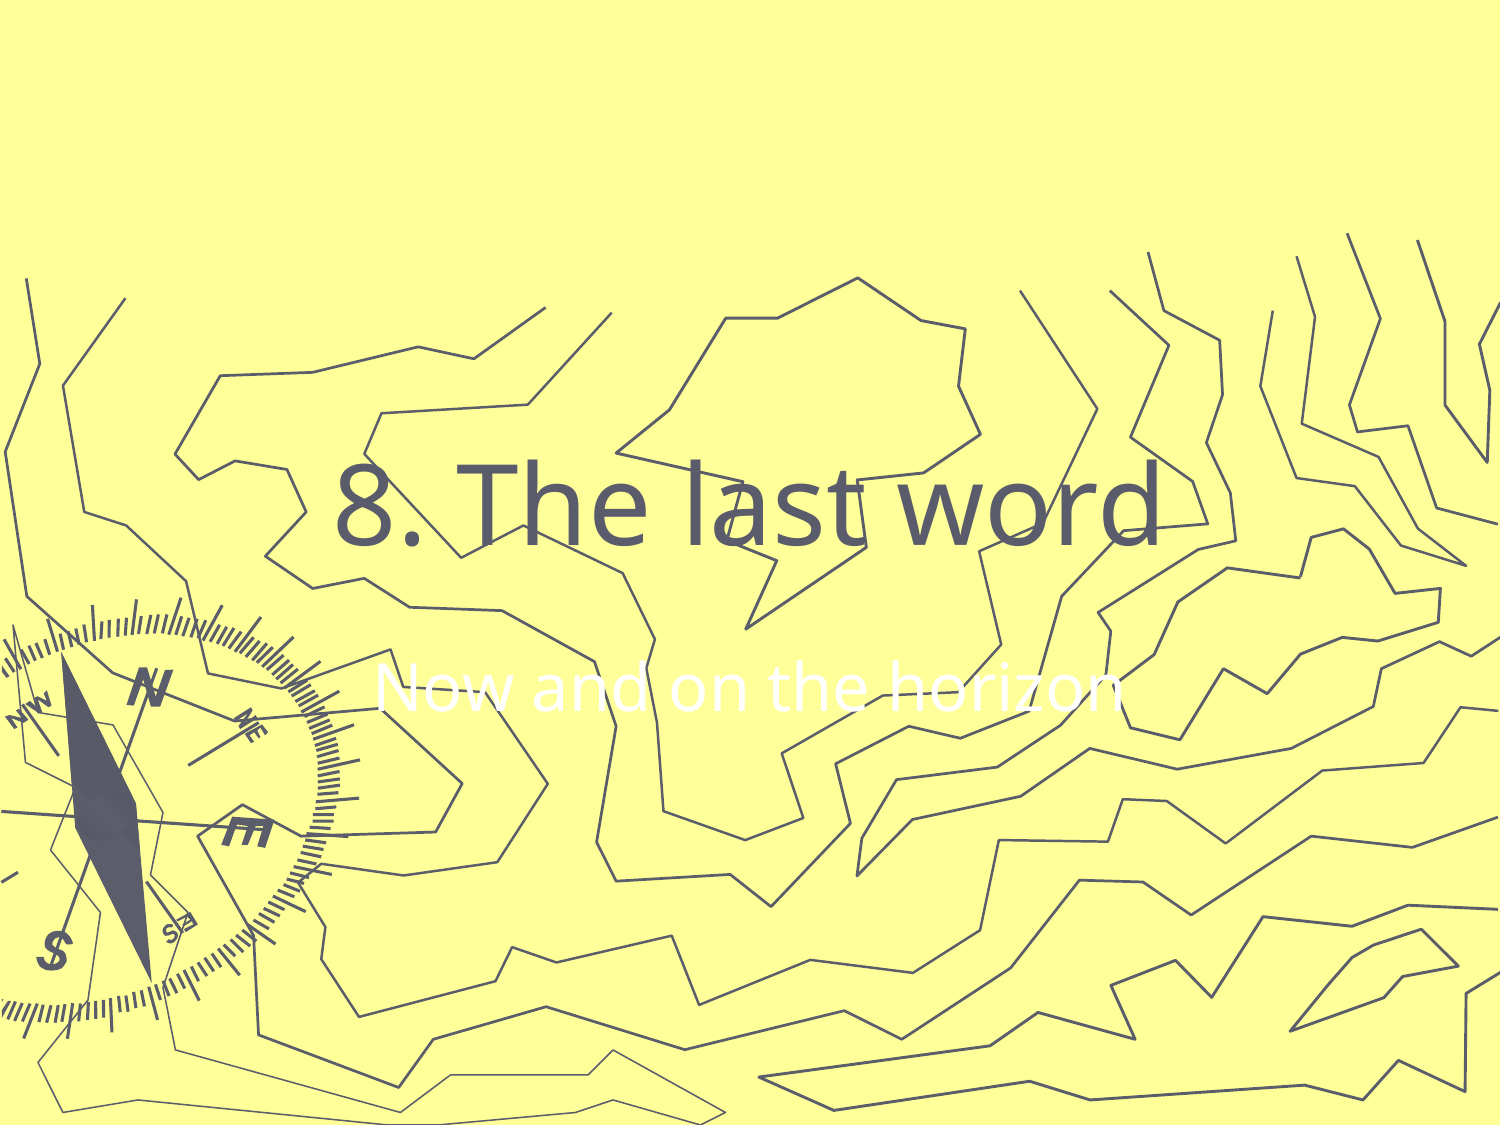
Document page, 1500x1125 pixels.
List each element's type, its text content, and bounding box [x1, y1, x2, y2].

subtitle Now and on the horizon [225, 637, 1275, 925]
title 8. The last word [112, 290, 1388, 575]
